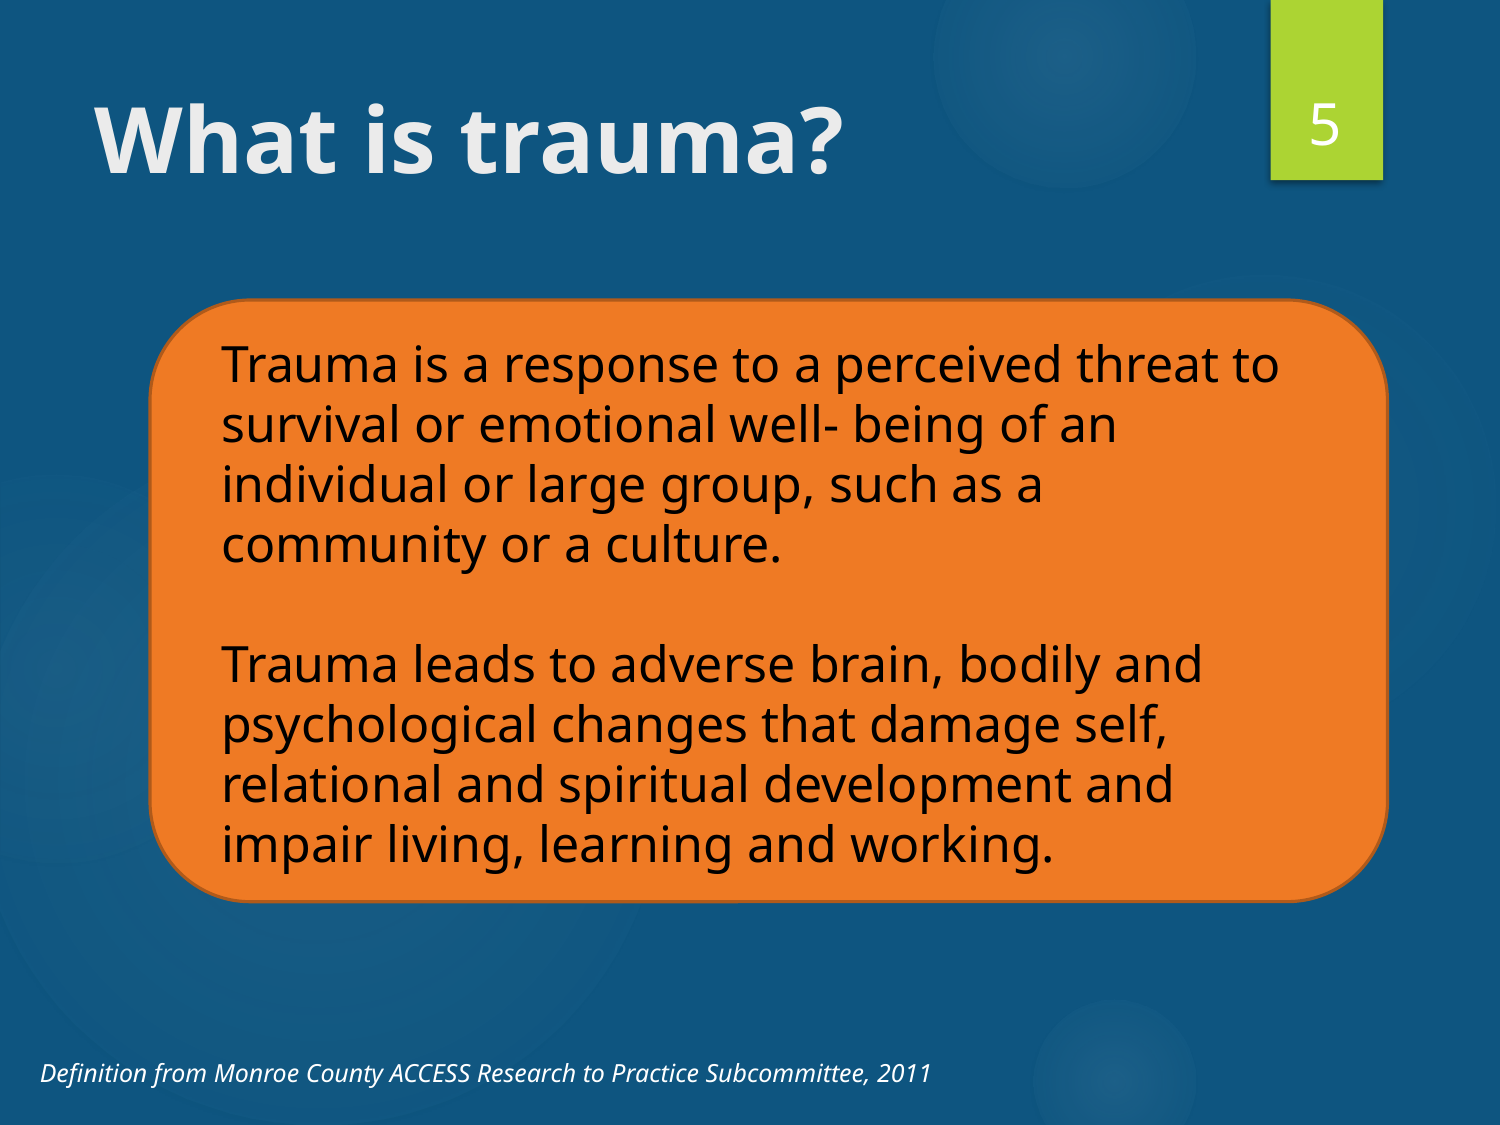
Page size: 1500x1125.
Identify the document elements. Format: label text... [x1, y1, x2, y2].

slide_number 5 [1273, 48, 1378, 175]
text_box Definition from Monroe County ACCESS Research to Practice Subcommittee, 2011 [24, 1050, 975, 1095]
text_box [148, 298, 1390, 904]
text_box Trauma is a response to a perceived threat to survival or emotional well- being of an individual or large group, such as a community or a culture. Trauma leads to adverse brain, bodily and psychological changes that damage self, relational and spiritual development and impair living, learning and working. [206, 324, 1332, 880]
title What is trauma? [79, 74, 1237, 304]
